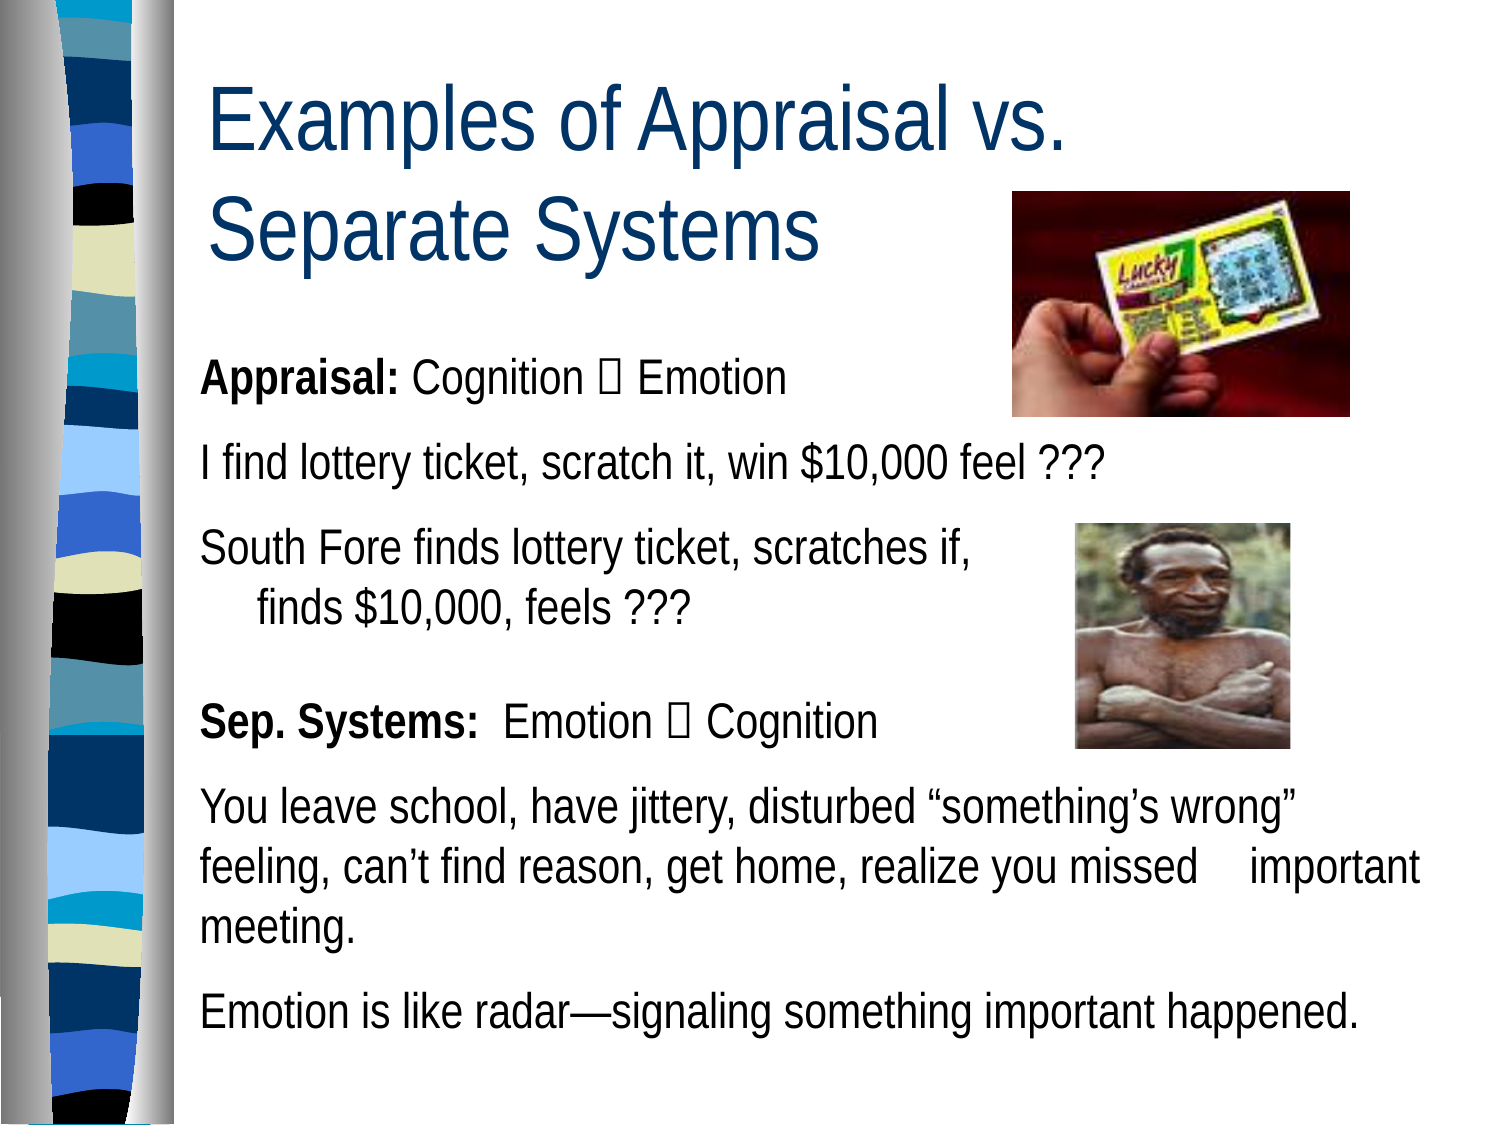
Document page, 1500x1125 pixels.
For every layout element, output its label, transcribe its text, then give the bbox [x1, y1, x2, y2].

text_box Appraisal: Cognition  Emotion I find lottery ticket, scratch it, win $10,000 feel ??? South Fore finds lottery ticket, scratches if, finds $10,000, feels ??? Sep. Systems: Emotion  Cognition You leave school, have jittery, disturbed “something’s wrong” feeling, can’t find reason, get home, realize you missed important meeting. Emotion is like radar—signaling something important happened. [184, 337, 1468, 1046]
title Examples of Appraisal vs. Separate Systems [192, 75, 1468, 263]
picture [1012, 191, 1350, 417]
picture [1074, 523, 1291, 749]
